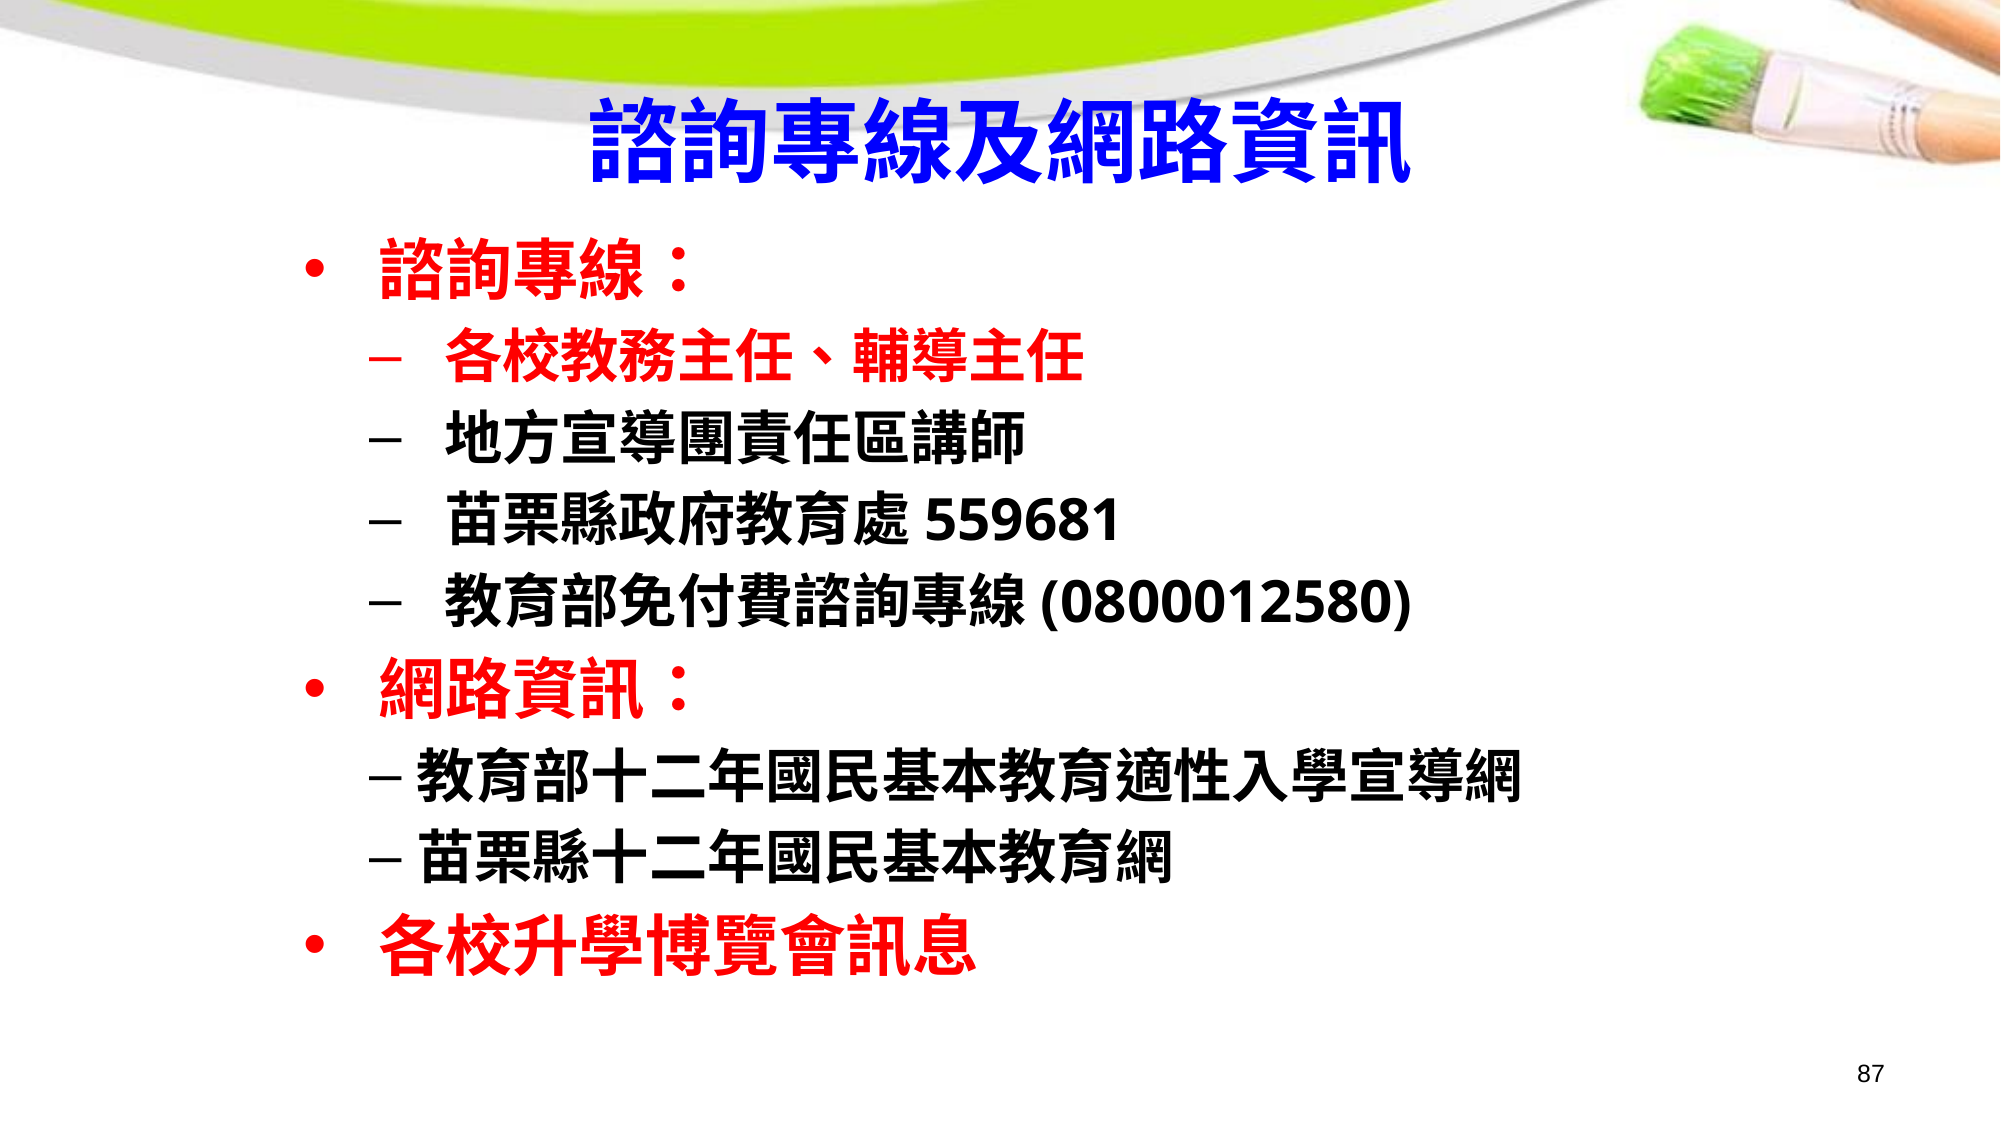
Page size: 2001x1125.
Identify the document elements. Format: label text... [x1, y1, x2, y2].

title 諮詢專線及網路資訊 [99, 45, 1900, 233]
slide_number 87 [1709, 1042, 1900, 1103]
picture [0, 0, 2001, 1125]
list 諮詢專線： 各校教務主任、輔導主任 地方宣導團責任區講師 苗栗縣政府教育處559681 教育部免付費諮詢專線(0800012580) 網路資訊： 教育部十二年國民基本教育適性入學宣導網 苗栗縣十二年國民基本教育網 各校升學博覽會訊息 [279, 220, 1709, 1106]
